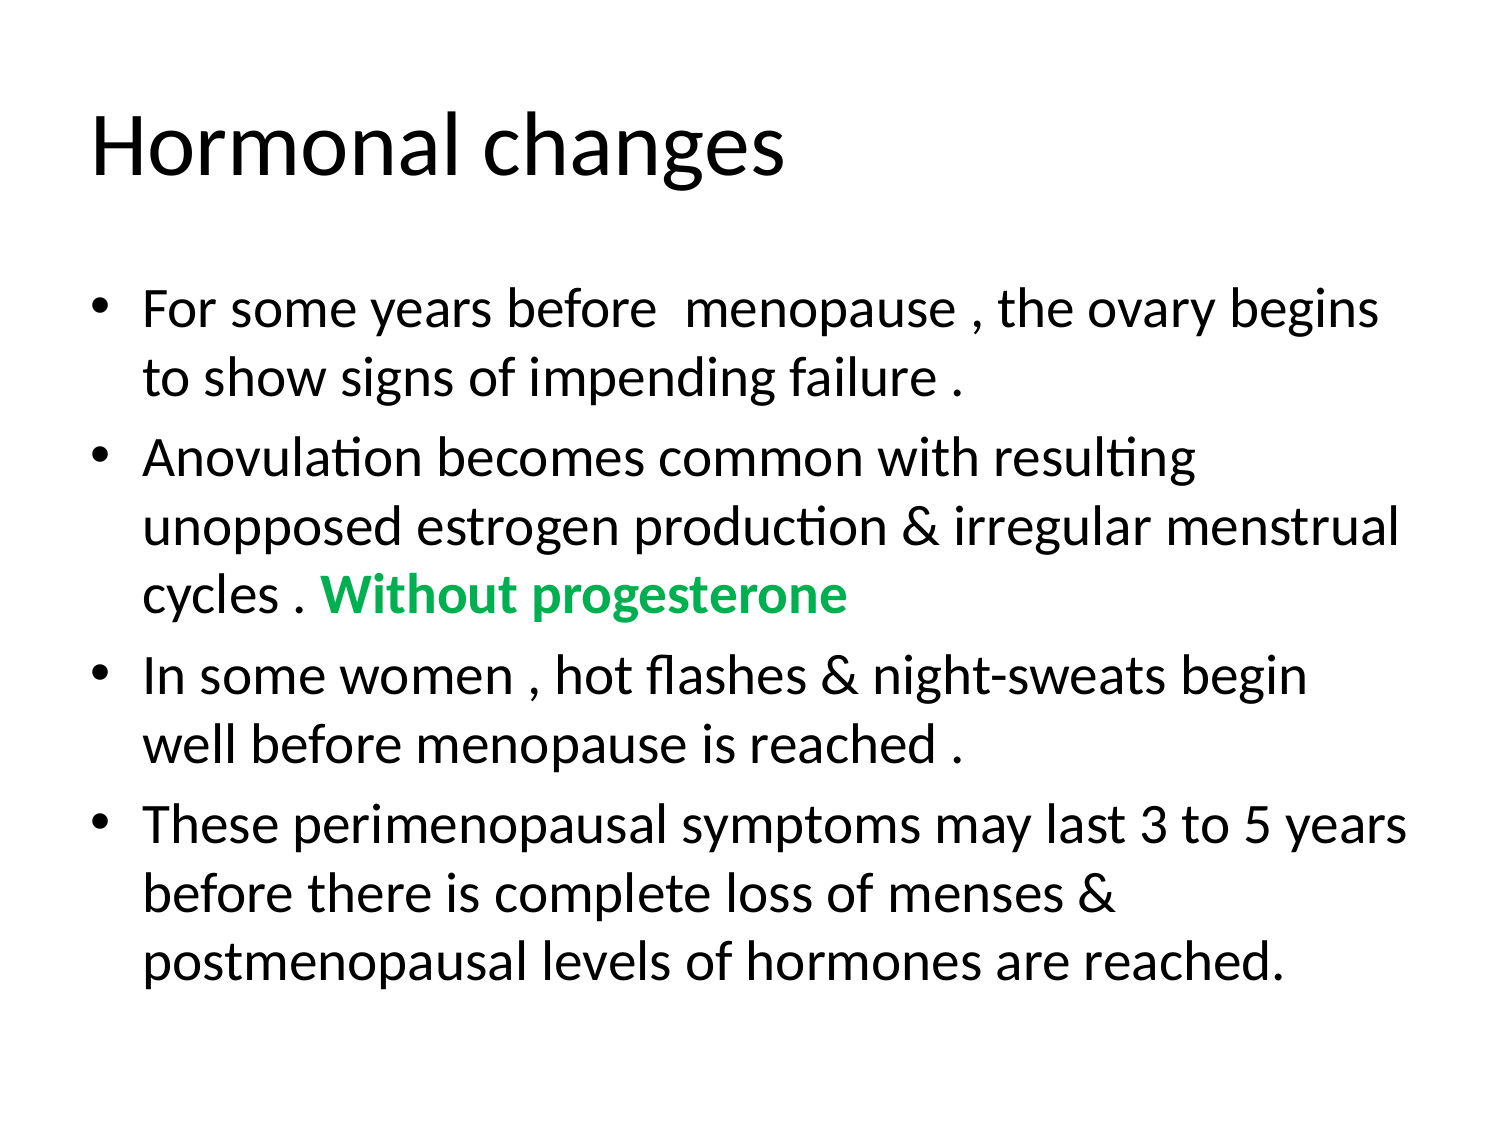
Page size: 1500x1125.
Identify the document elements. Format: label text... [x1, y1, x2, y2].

list For some years before menopause , the ovary begins to show signs of impending failure . Anovulation becomes common with resulting unopposed estrogen production & irregular menstrual cycles . Without progesterone In some women , hot flashes & night-sweats begin well before menopause is reached . These perimenopausal symptoms may last 3 to 5 years before there is complete loss of menses & postmenopausal levels of hormones are reached. [75, 262, 1425, 1005]
title Hormonal changes [75, 45, 1425, 233]
